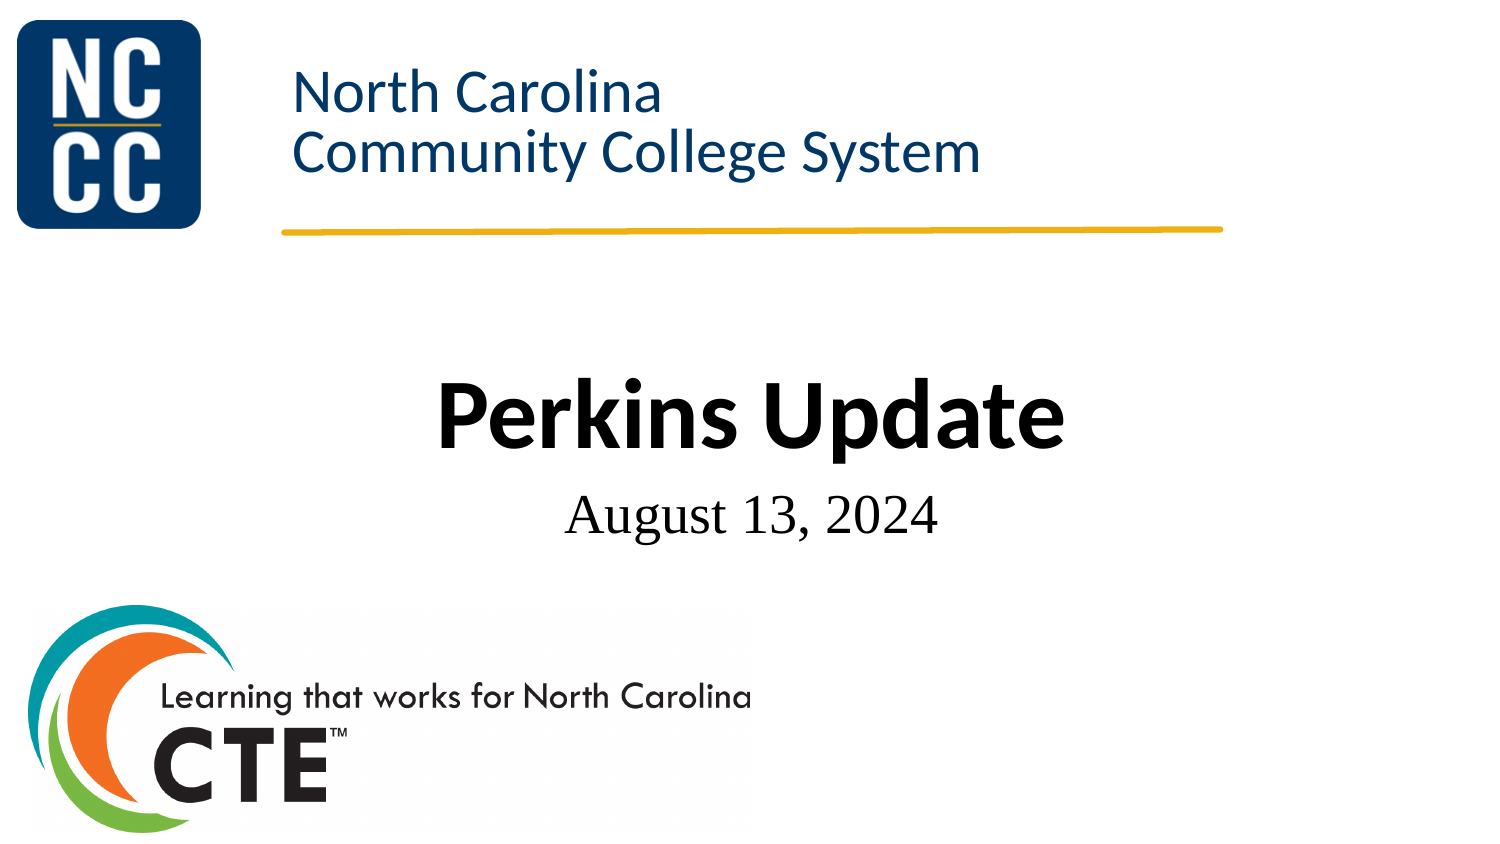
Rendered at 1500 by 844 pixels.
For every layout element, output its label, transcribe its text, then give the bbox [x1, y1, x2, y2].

title Perkins Update [150, 301, 1354, 477]
picture [28, 605, 750, 833]
subtitle August 13, 2024 [150, 477, 1354, 682]
picture [17, 20, 201, 229]
